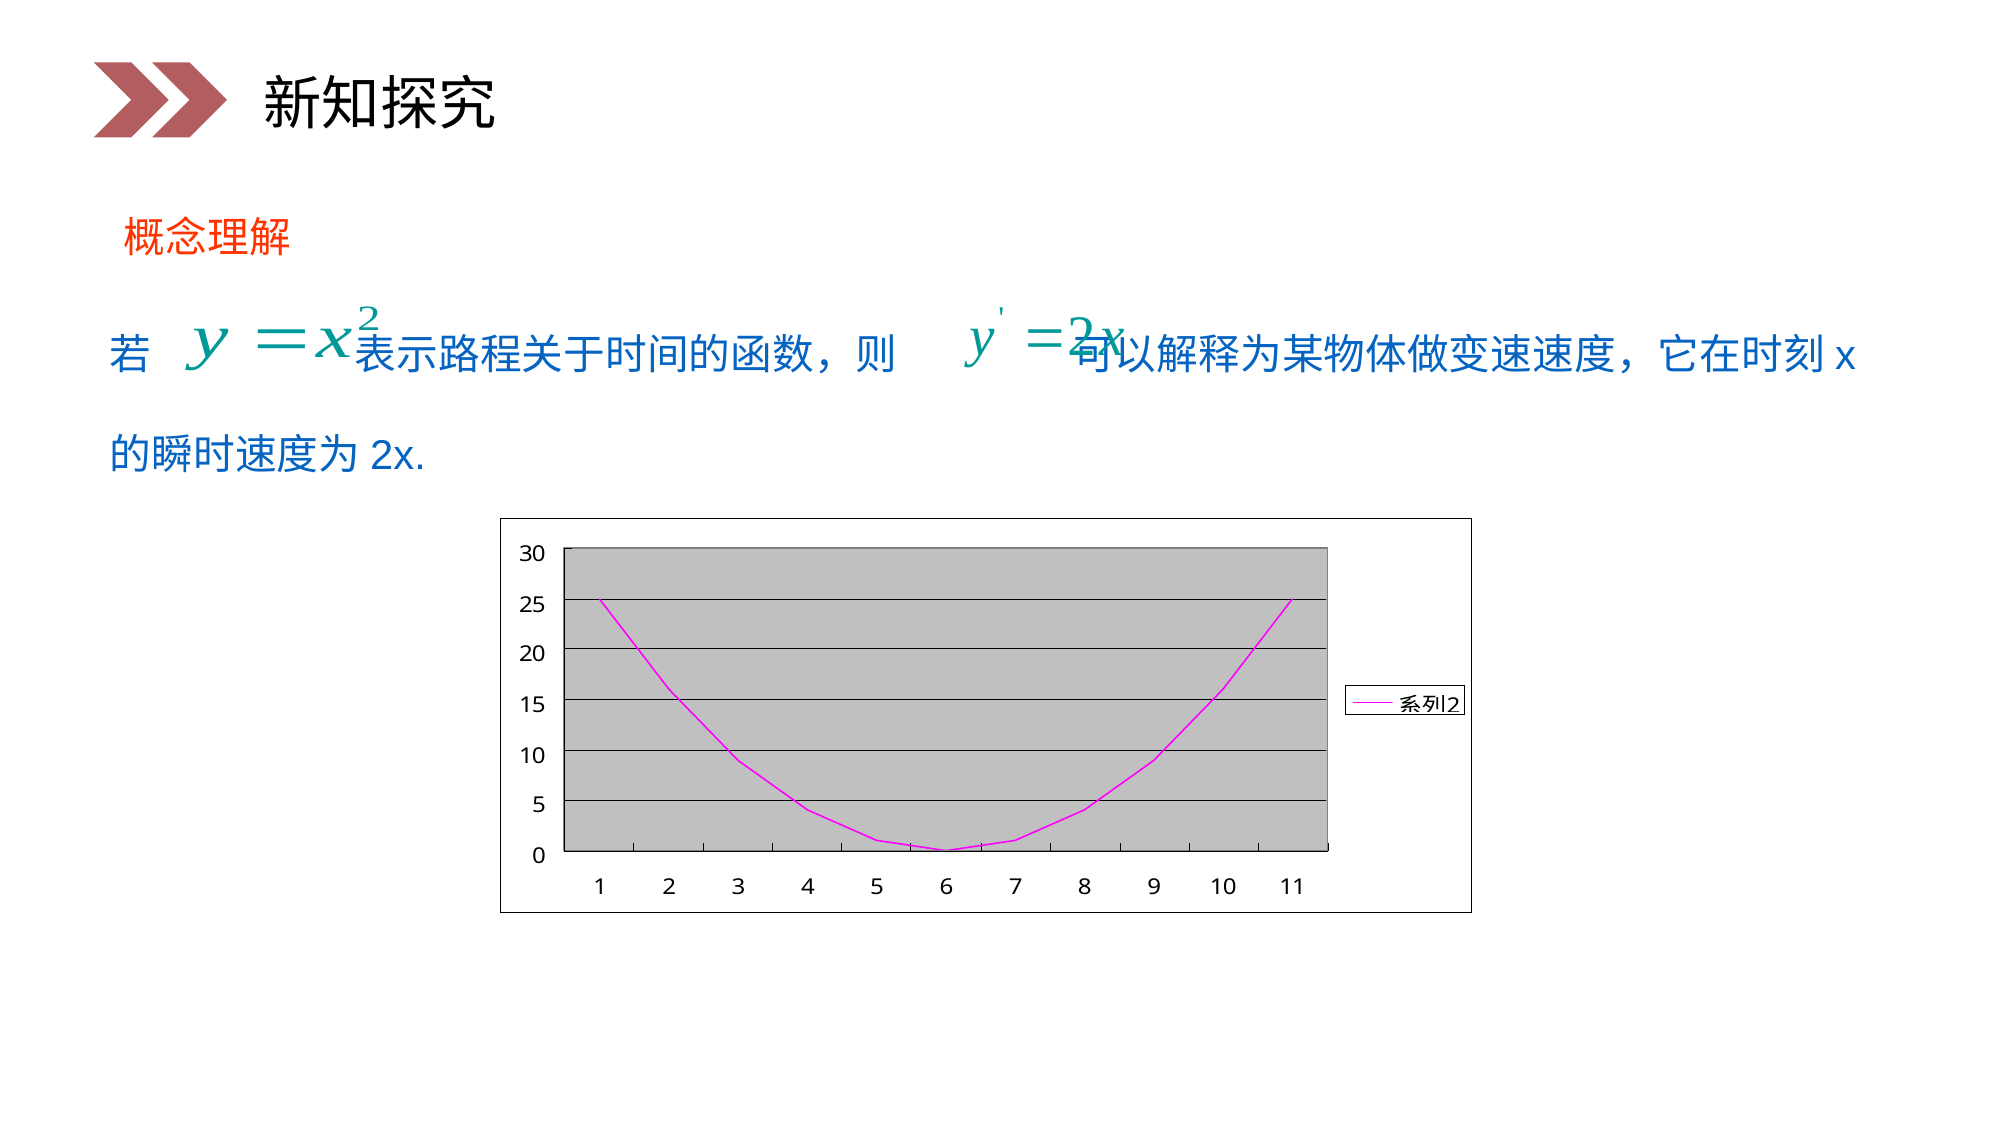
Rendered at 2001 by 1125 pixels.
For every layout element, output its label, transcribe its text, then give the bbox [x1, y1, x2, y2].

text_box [94, 270, 1878, 488]
text_box 概念理解 [0, 203, 501, 269]
text_box 新知探究 [248, 66, 1088, 137]
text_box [491, 510, 1481, 919]
